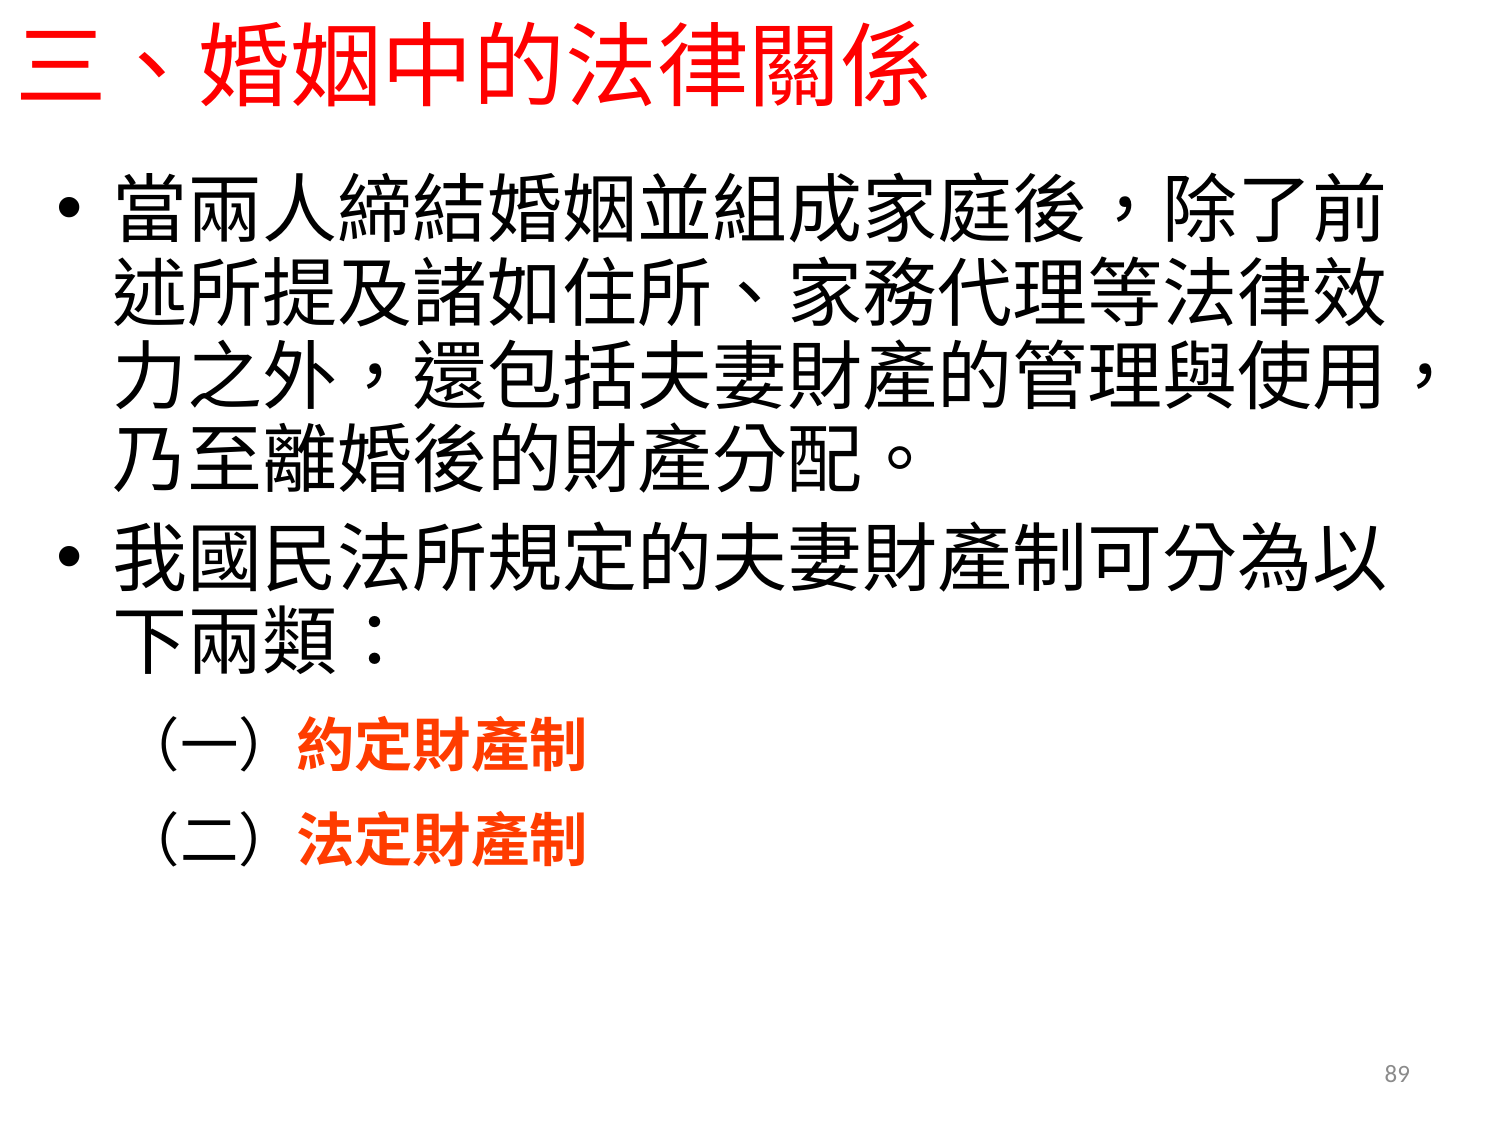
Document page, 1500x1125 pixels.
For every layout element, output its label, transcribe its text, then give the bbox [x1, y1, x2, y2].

slide_number 89 [1074, 1042, 1425, 1103]
title 三、婚姻中的法律關係 [0, 0, 1350, 126]
list 當兩人締結婚姻並組成家庭後，除了前述所提及諸如住所、家務代理等法律效力之外，還包括夫妻財產的管理與使用，乃至離婚後的財產分配。 我國民法所規定的夫妻財產制可分為以下兩類： （一）約定財產制 （二）法定財產制 [41, 160, 1447, 1012]
